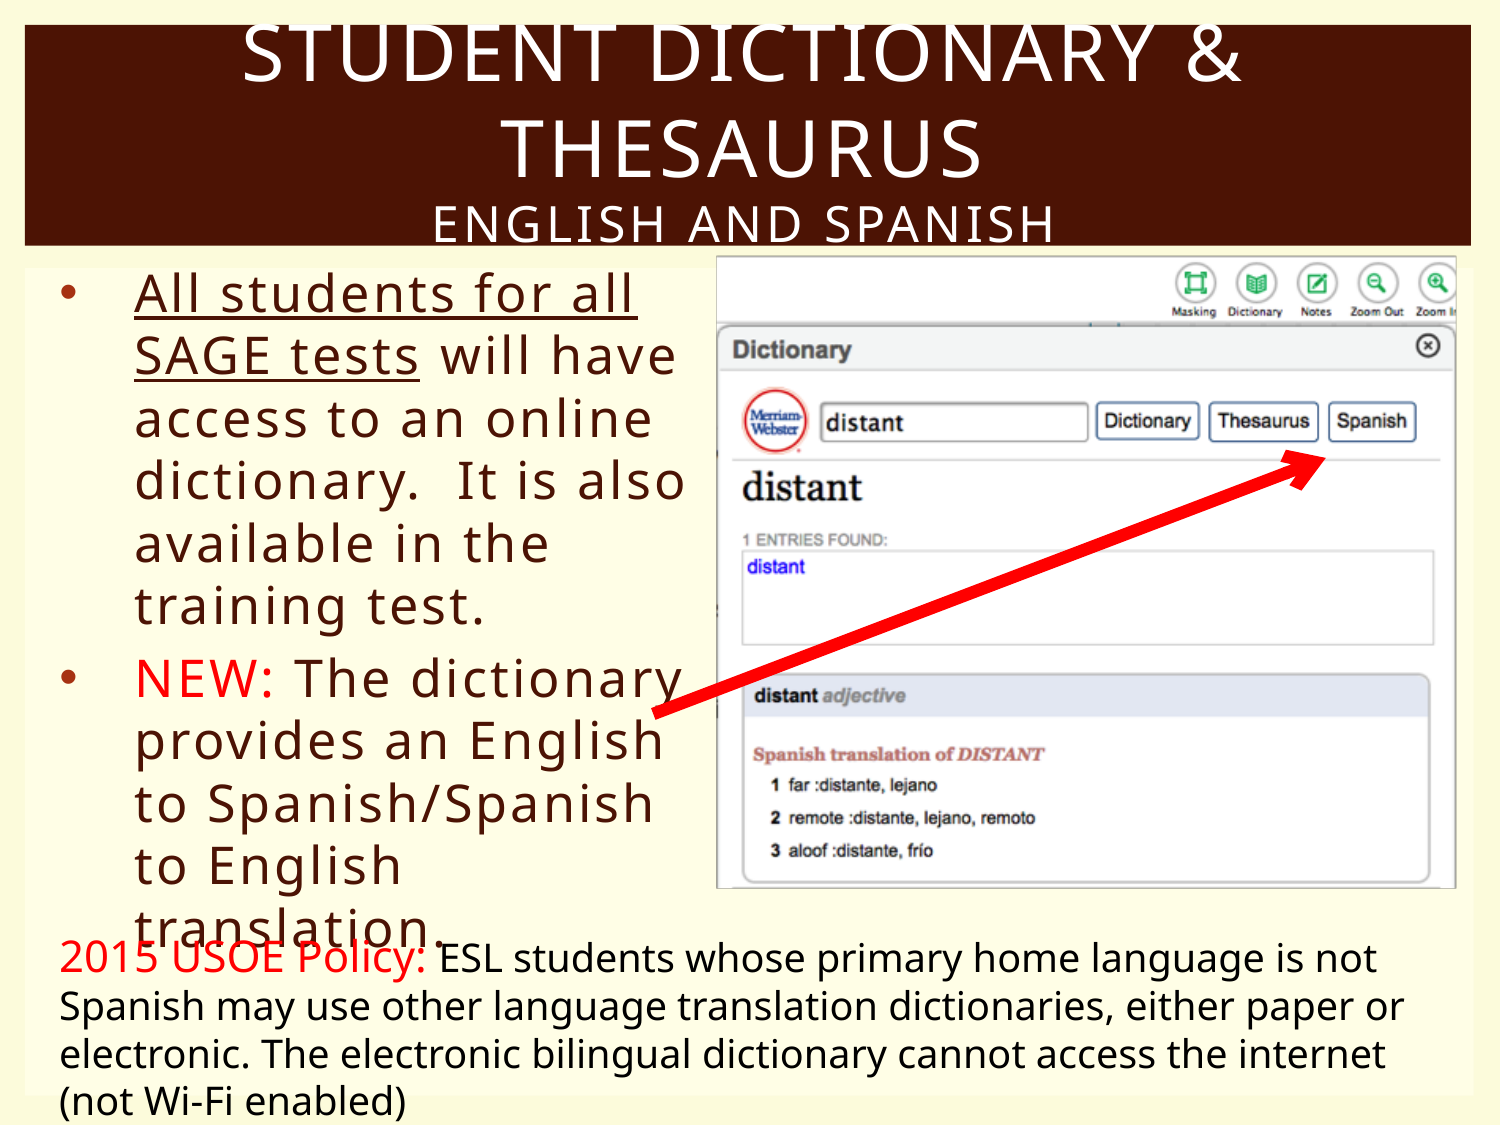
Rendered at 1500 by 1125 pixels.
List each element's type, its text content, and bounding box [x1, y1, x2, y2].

picture [602, 0, 1500, 1125]
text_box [652, 457, 1327, 715]
text_box 2015 USOE Policy: ESL students whose primary home language is not Spanish may use other language translation dictionaries, either paper or electronic. The electronic bilingual dictionary cannot access the internet (not Wi-Fi enabled) [44, 921, 598, 1125]
list All students for all SAGE tests will have access to an online dictionary. It is also available in the training test. NEW: The dictionary provides an English to Spanish/Spanish to English translation. [44, 252, 598, 921]
title Student Dictionary & Thesaurus English and Spanish [28, 72, 598, 184]
